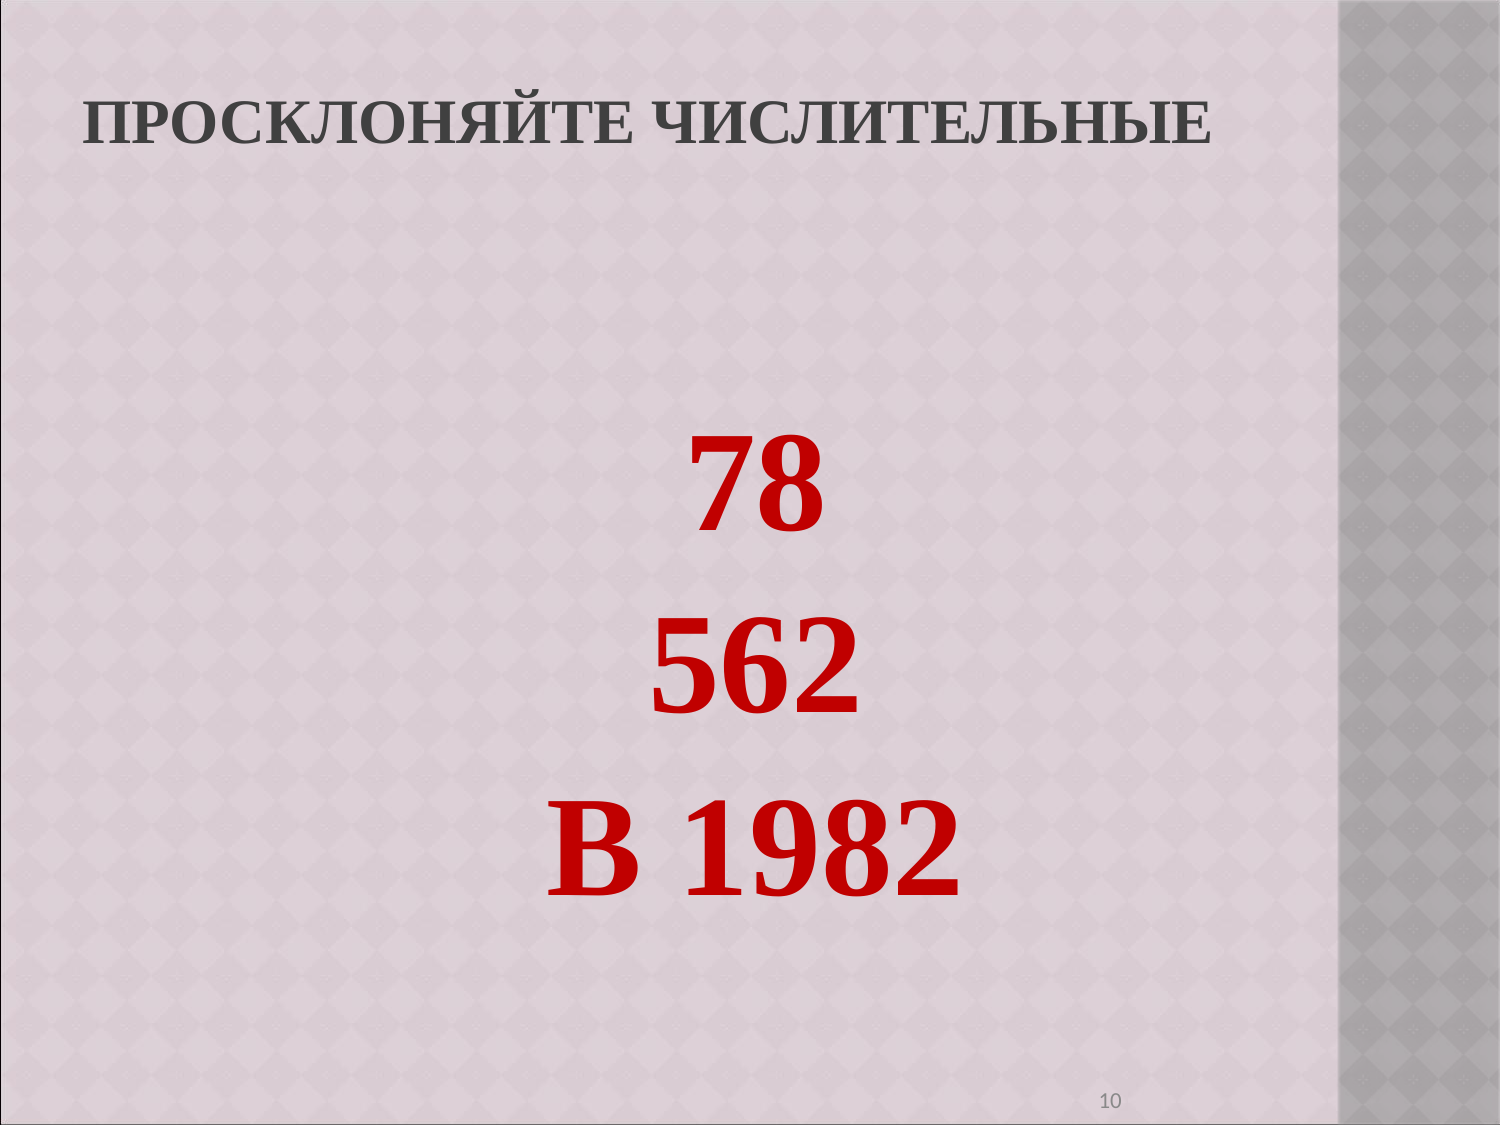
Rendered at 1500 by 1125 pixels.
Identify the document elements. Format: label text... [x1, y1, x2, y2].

slide_number 10 [1025, 1075, 1123, 1113]
title Просклоняйте числительные [75, 78, 1425, 233]
list 78 562 В 1982 [76, 196, 1436, 939]
picture [0, 0, 1500, 1125]
